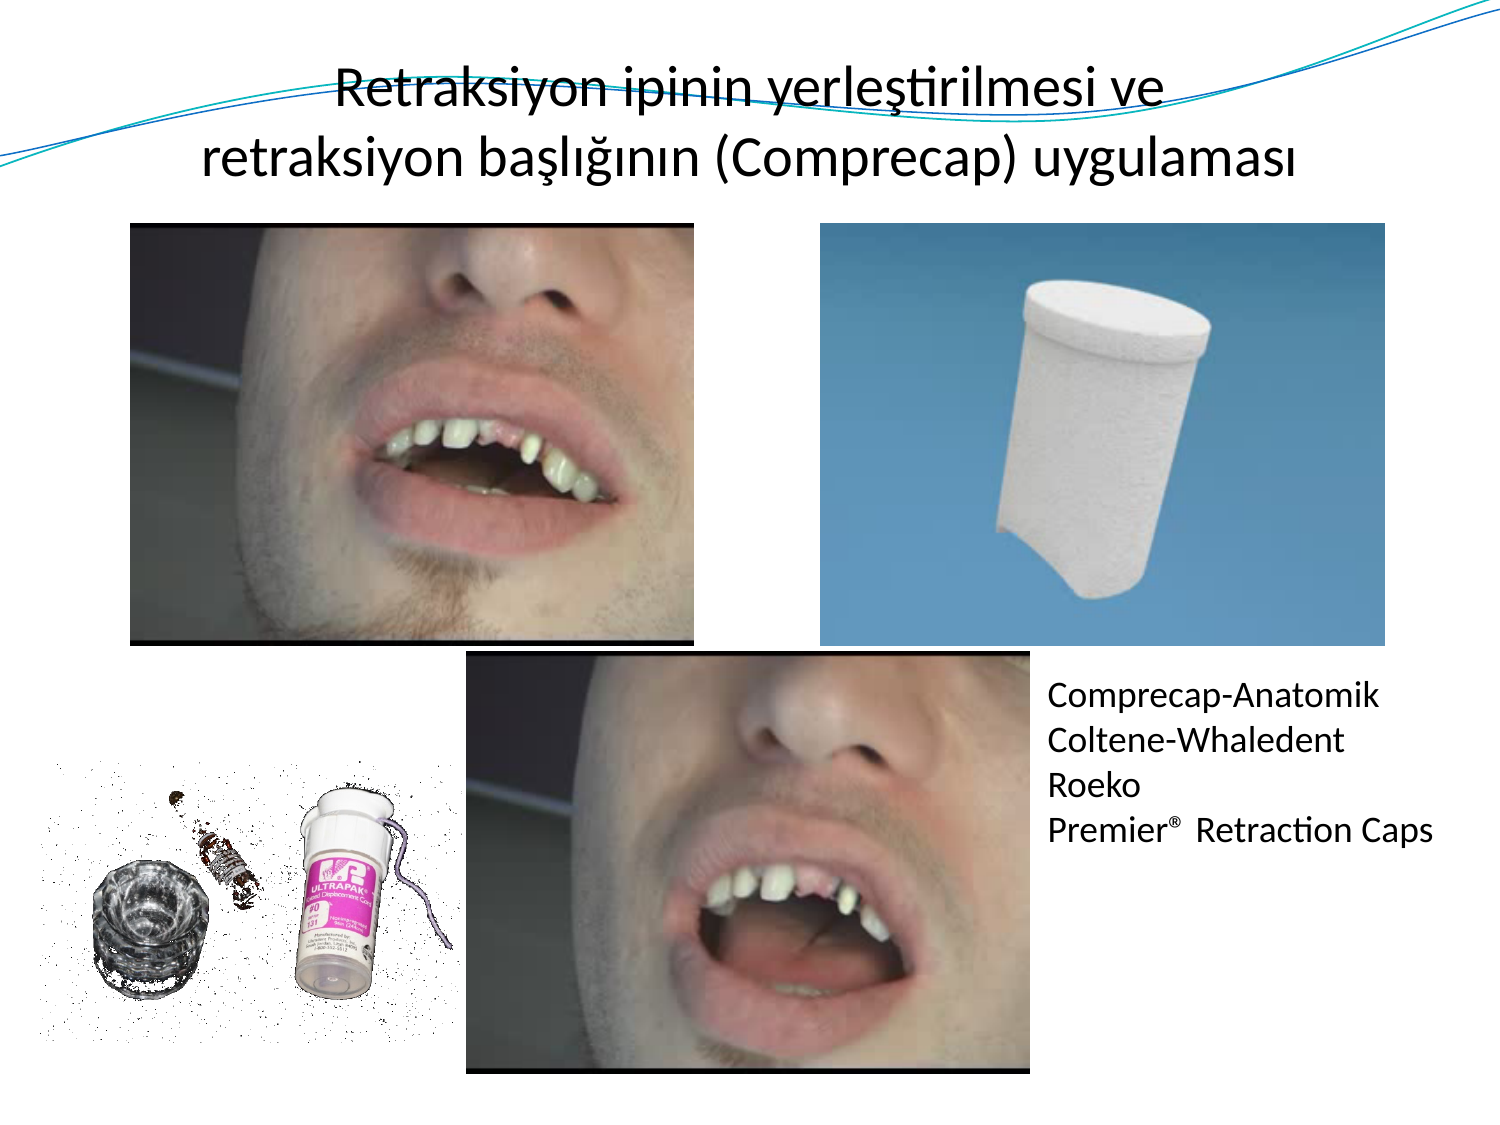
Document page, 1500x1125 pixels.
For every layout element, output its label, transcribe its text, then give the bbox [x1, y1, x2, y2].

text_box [465, 650, 1031, 1075]
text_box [819, 222, 1386, 647]
picture [40, 761, 462, 1043]
text_box Comprecap-Anatomik Coltene-Whaledent Roeko Premier® Retraction Caps [1035, 663, 1449, 858]
title Retraksiyon ipinin yerleştirilmesi ve retraksiyon başlığının (Comprecap) uygulaması [75, 60, 1425, 189]
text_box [129, 222, 695, 647]
